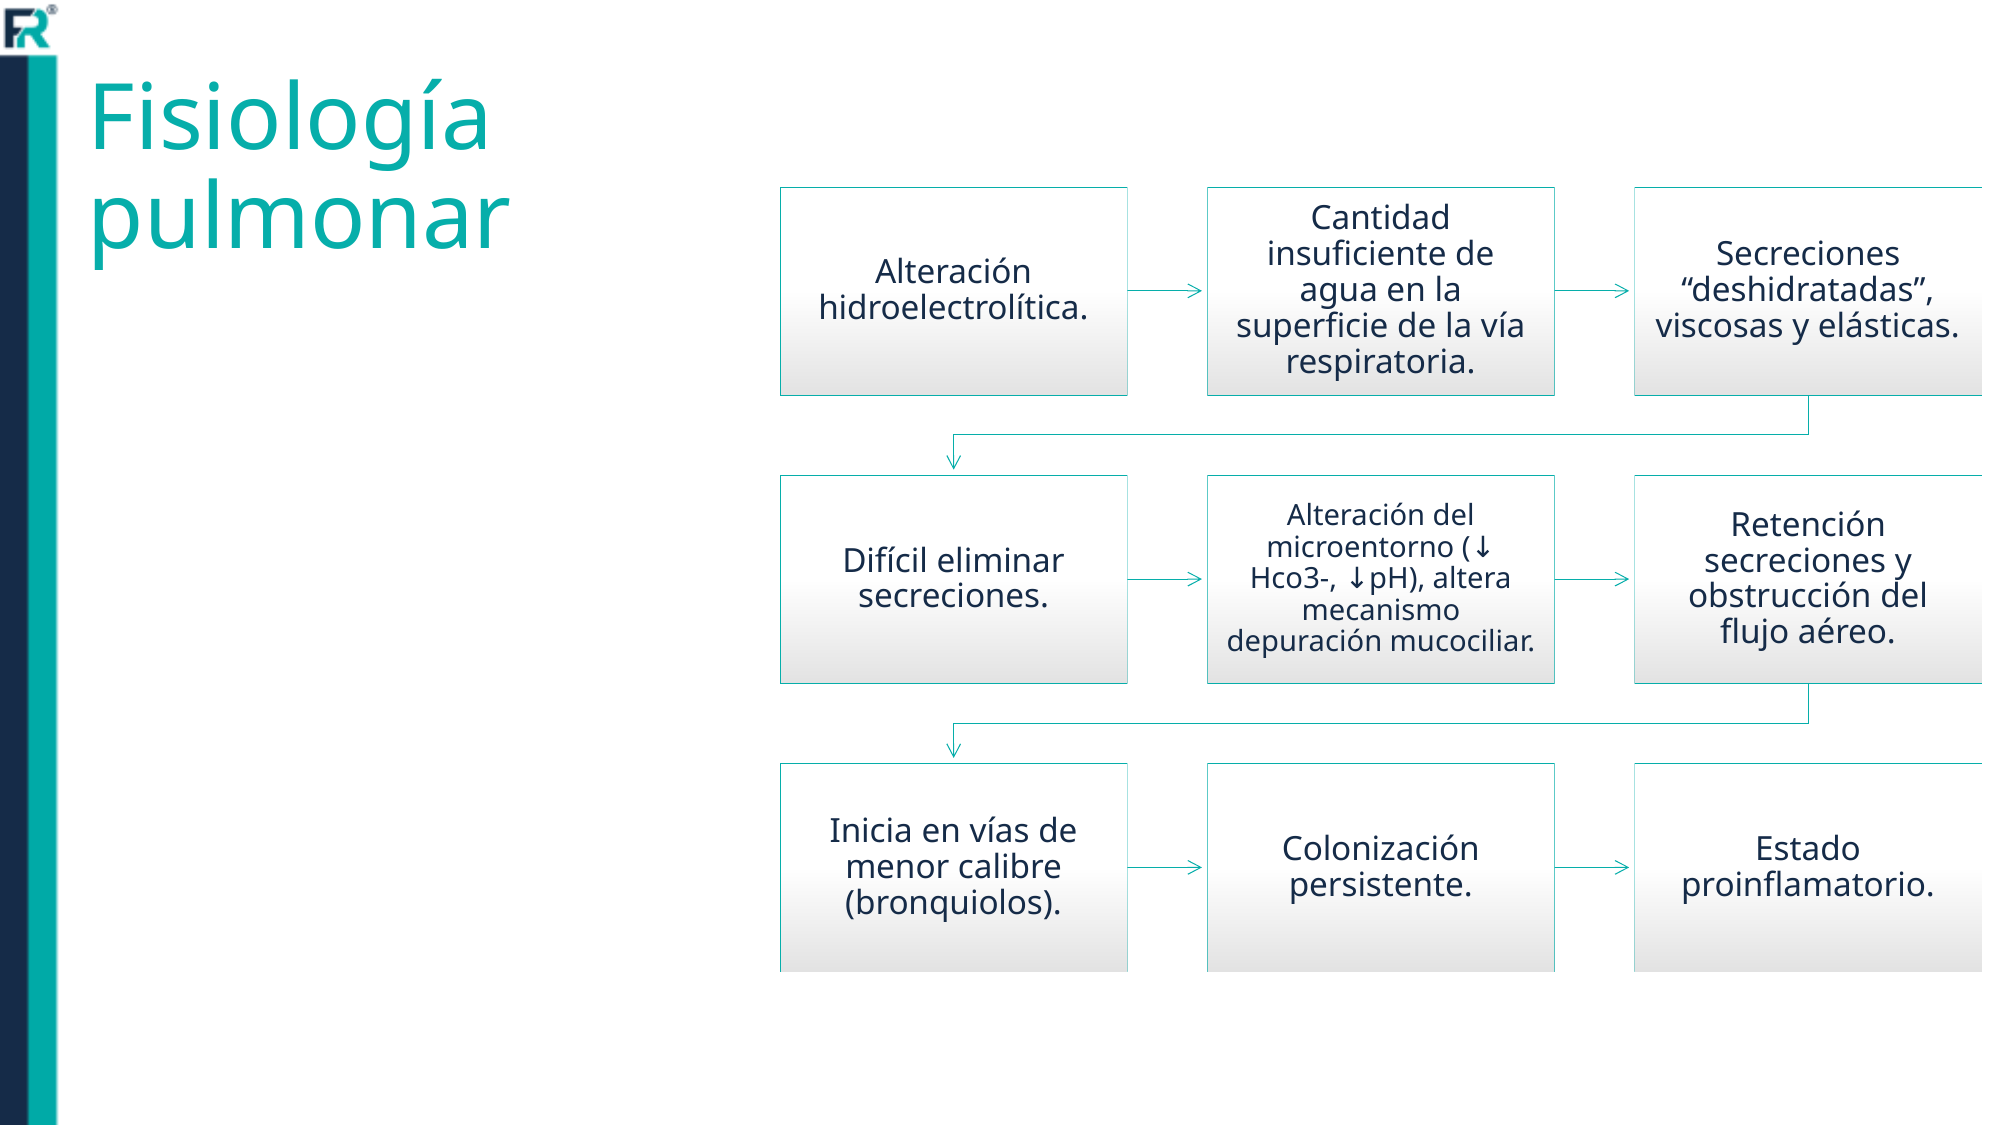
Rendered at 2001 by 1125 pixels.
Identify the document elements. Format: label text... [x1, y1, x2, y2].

picture [0, 0, 2001, 1125]
title Fisiología pulmonar [72, 0, 767, 339]
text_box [778, 33, 1984, 1125]
